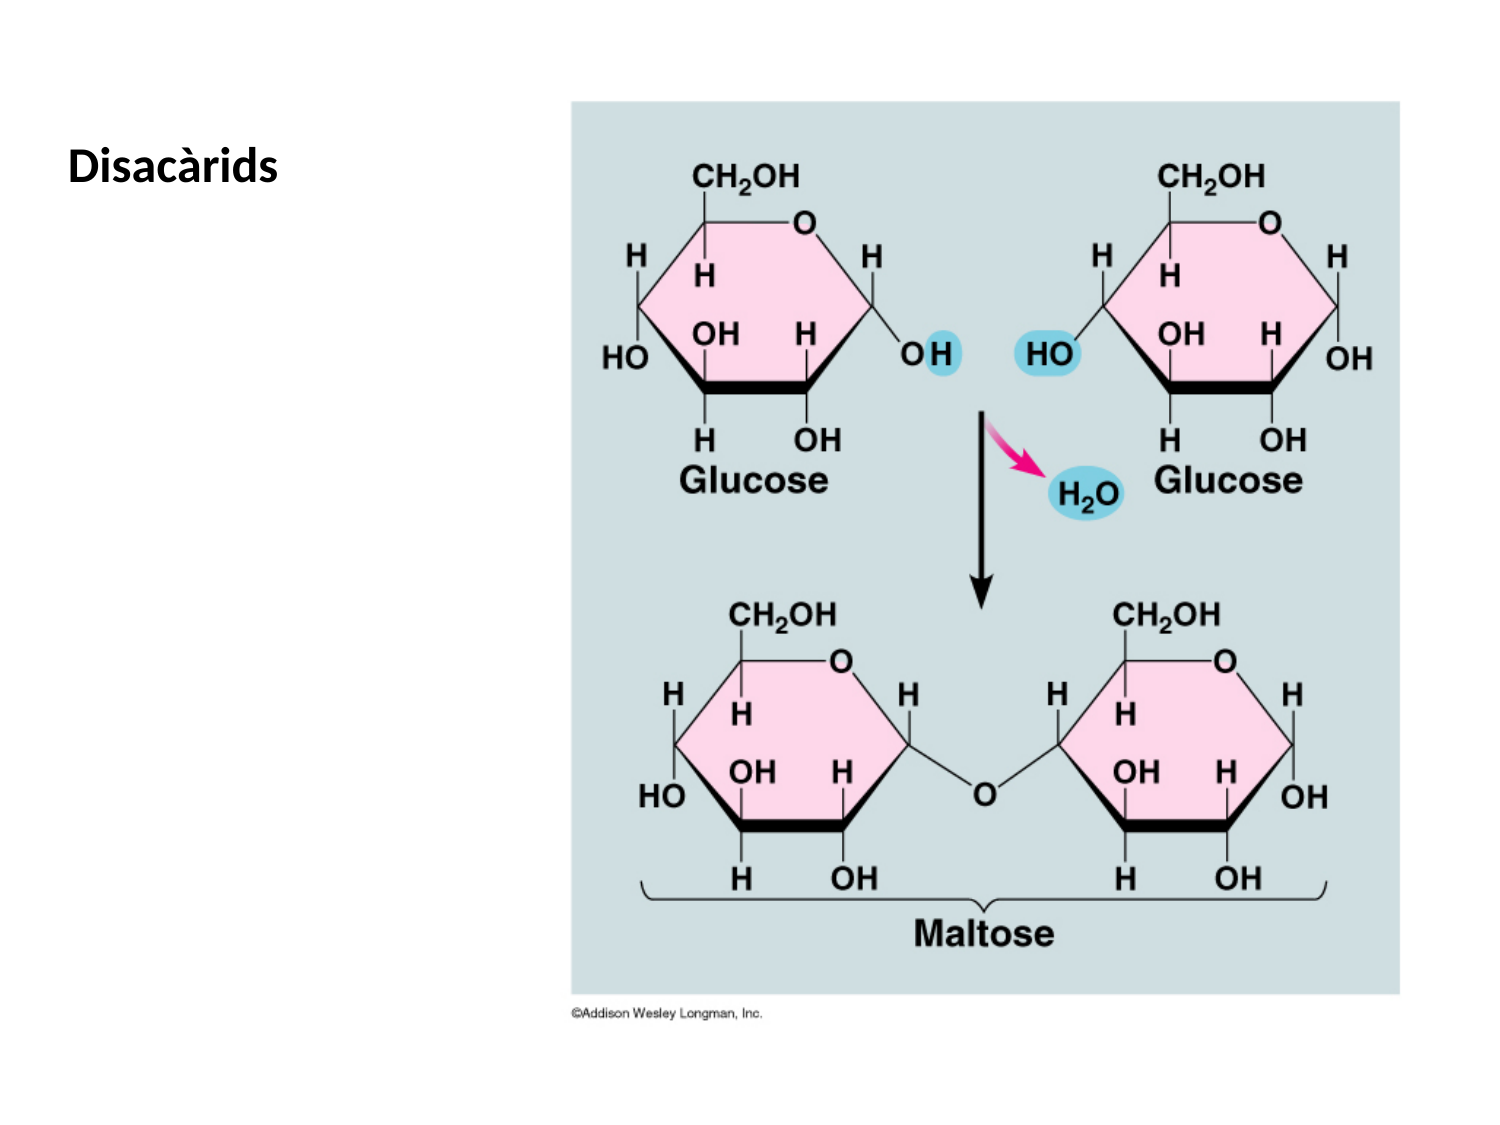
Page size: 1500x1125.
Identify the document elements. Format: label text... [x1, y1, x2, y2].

picture [548, 77, 1425, 1041]
text_box Disacàrids [53, 125, 526, 201]
